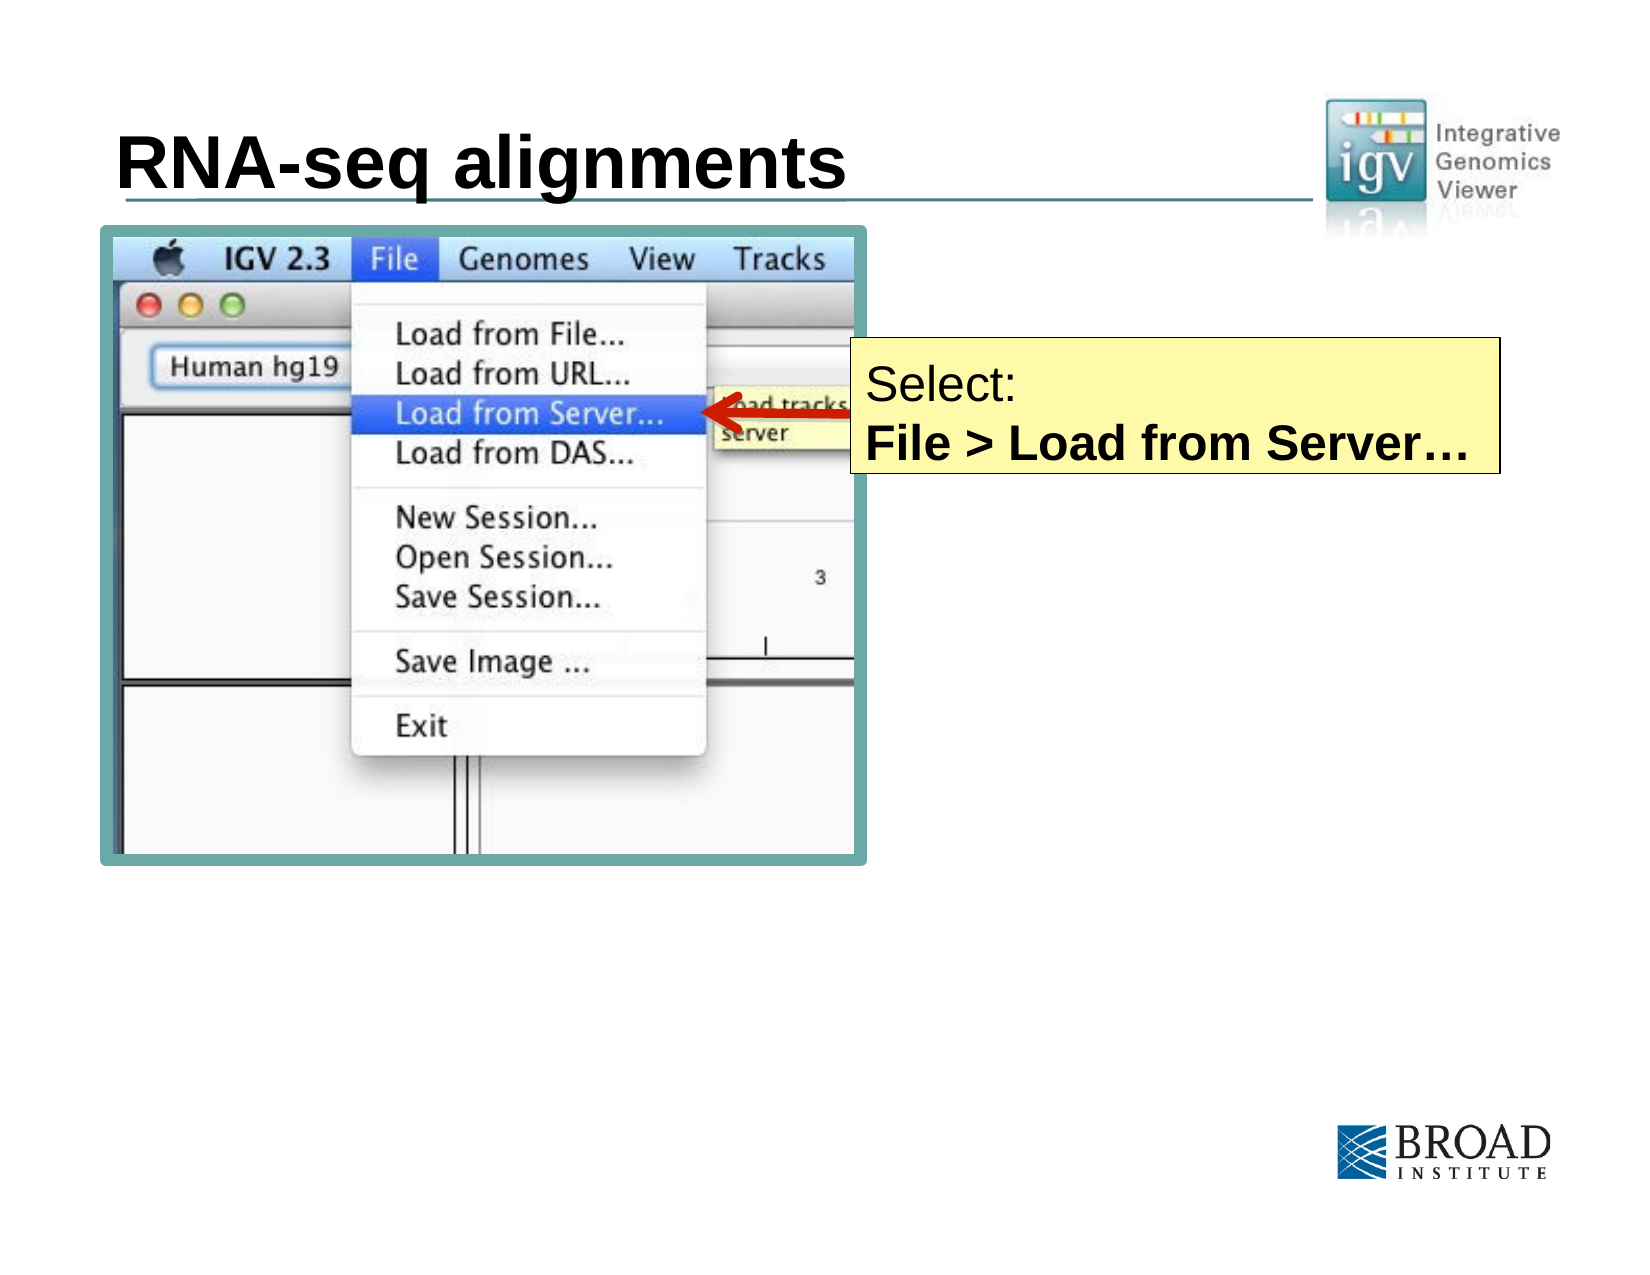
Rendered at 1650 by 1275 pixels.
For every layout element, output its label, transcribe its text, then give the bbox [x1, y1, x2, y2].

text_box [700, 391, 743, 434]
picture [1337, 1124, 1551, 1179]
text_box [850, 337, 1501, 474]
text_box Select: File > Load from Server… [863, 352, 1475, 471]
text_box [106, 231, 861, 861]
text_box [662, 377, 850, 454]
title RNA-seq alignments [113, 113, 1537, 327]
picture [1325, 92, 1560, 238]
